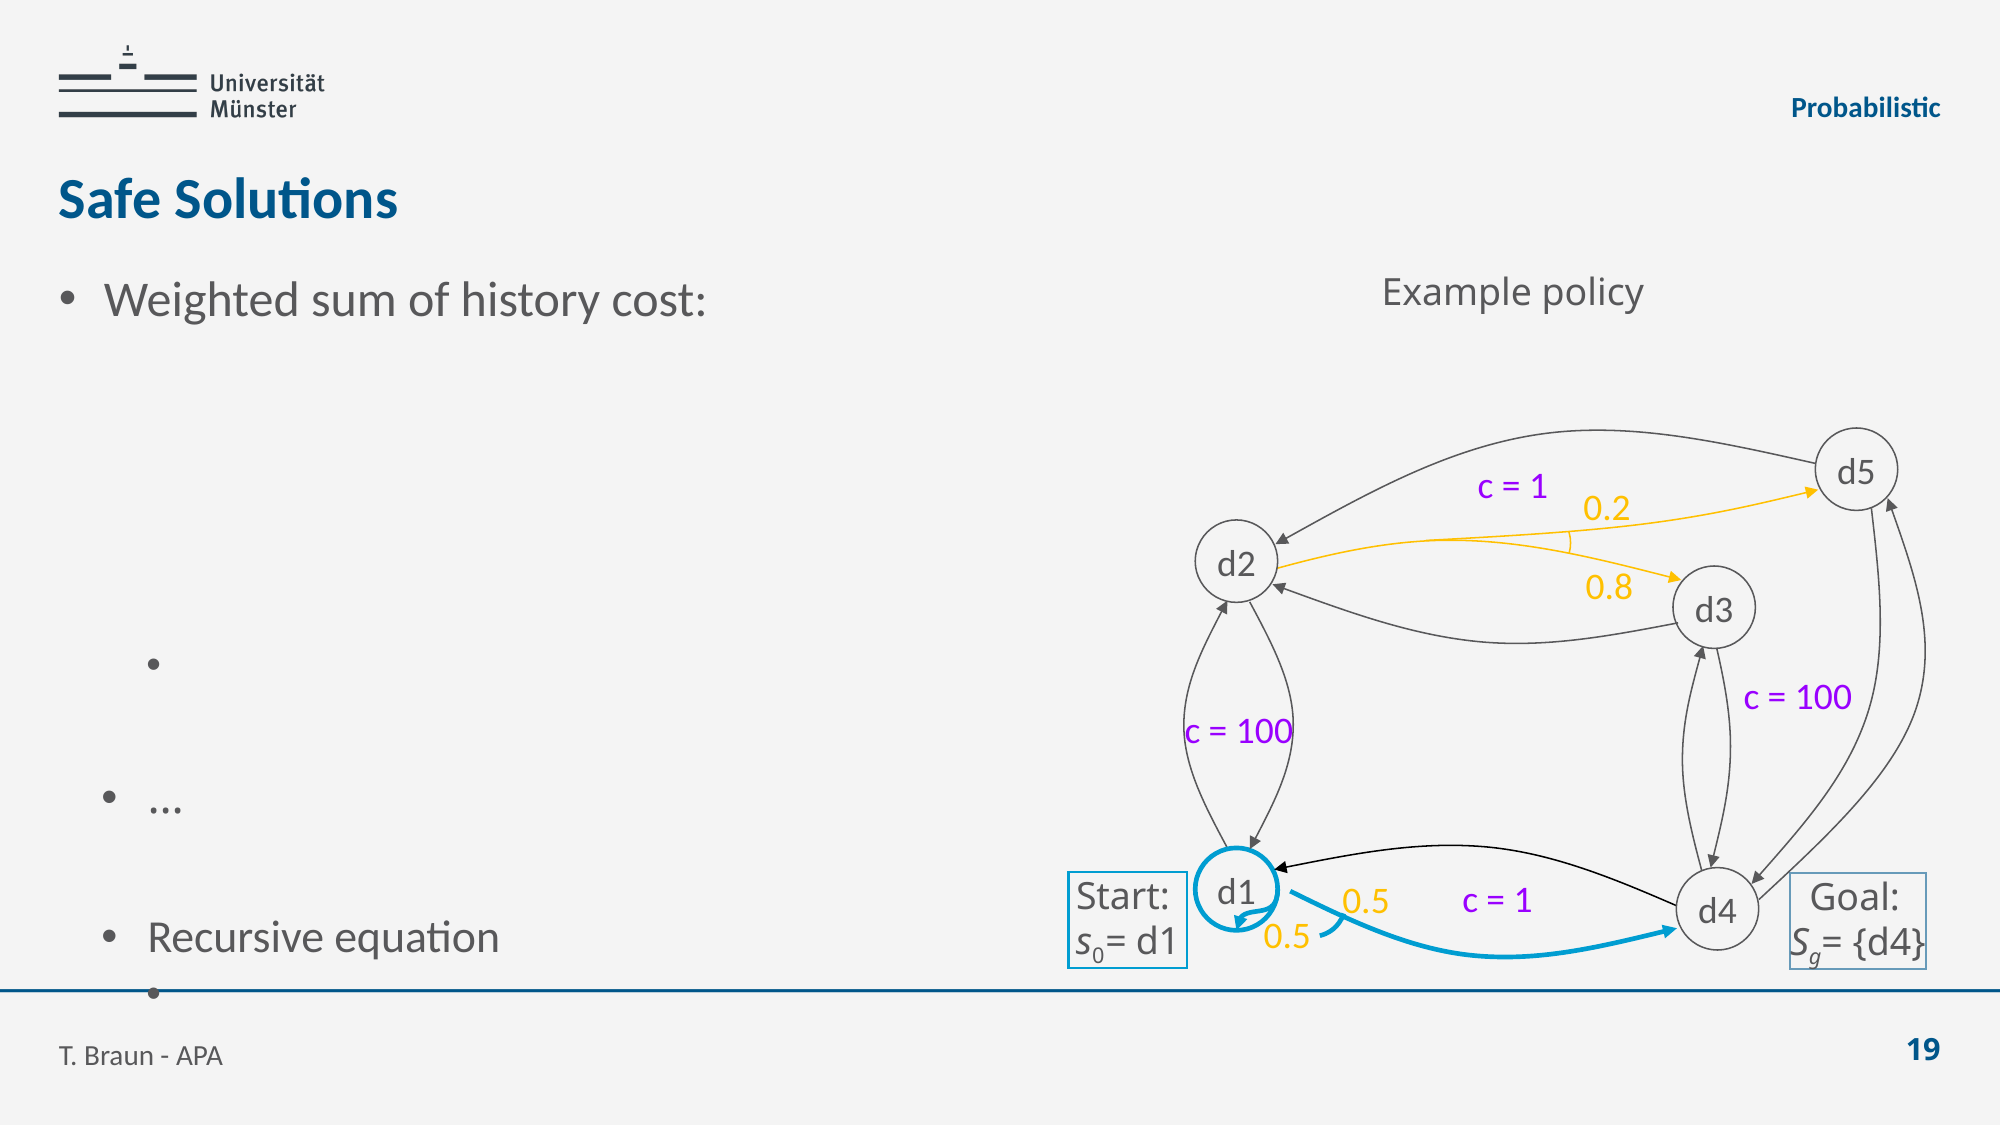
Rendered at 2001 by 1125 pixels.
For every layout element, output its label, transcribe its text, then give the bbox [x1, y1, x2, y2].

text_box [1068, 384, 1941, 969]
picture [57, 43, 326, 119]
slide_number Probabilistic [589, 63, 1941, 123]
slide_number 19 [1822, 1012, 1941, 1072]
title Safe Solutions [58, 148, 1941, 243]
footer T. Braun - APA [58, 1012, 1440, 1072]
